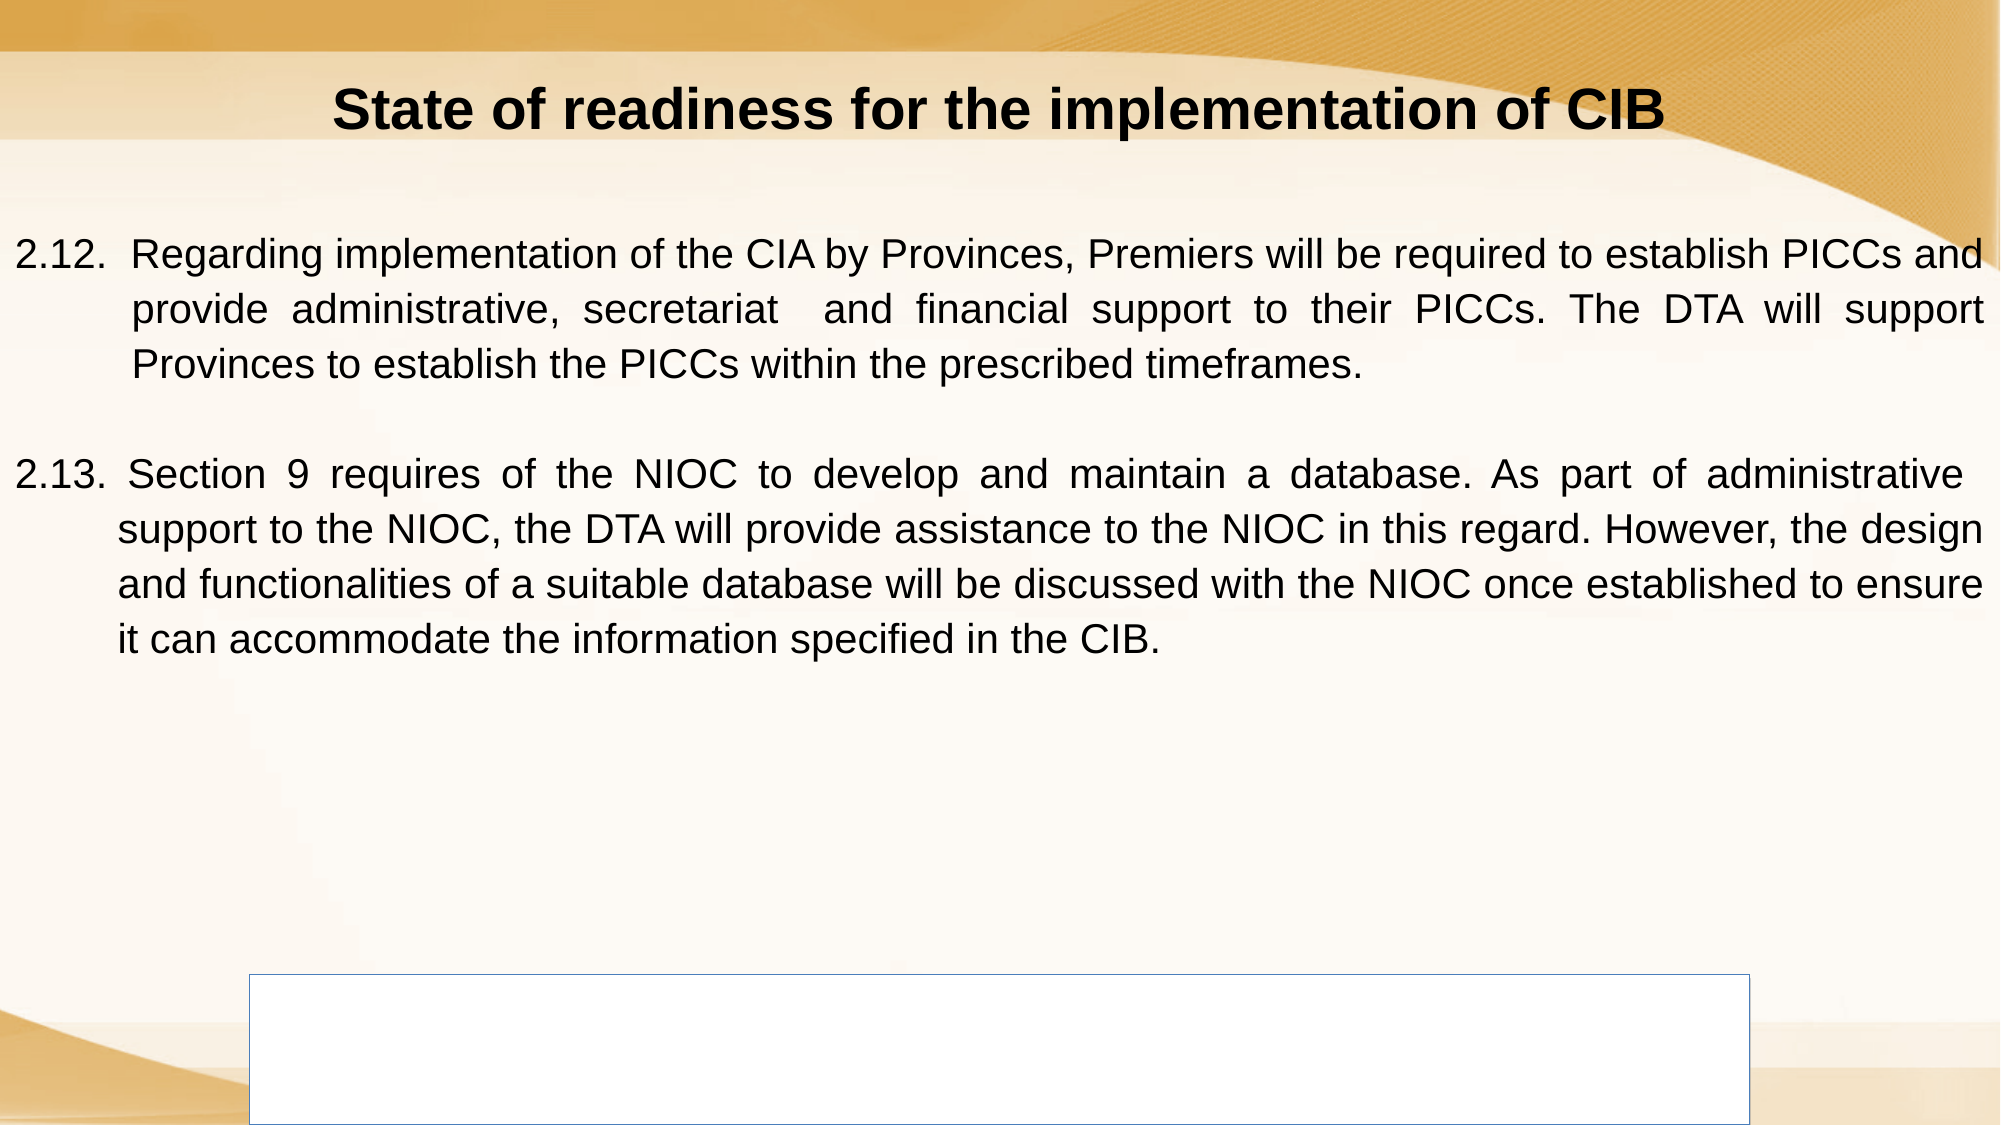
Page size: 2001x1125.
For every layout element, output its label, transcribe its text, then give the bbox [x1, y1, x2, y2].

picture [0, 0, 2001, 1125]
text_box State of readiness for the implementation of CIB [280, 64, 1720, 149]
text_box [249, 974, 1750, 1125]
text_box 2.12. Regarding implementation of the CIA by Provinces, Premiers will be required to establish PICCs and provide administrative, secretariat and financial support to their PICCs. The DTA will support Provinces to establish the PICCs within the prescribed timeframes. 2.13. Section 9 requires of the NIOC to develop and maintain a database. As part of administrative support to the NIOC, the DTA will provide assistance to the NIOC in this regard. However, the design and functionalities of a suitable database will be discussed with the NIOC once established to ensure it can accommodate the information specified in the CIB. [0, 214, 2000, 768]
